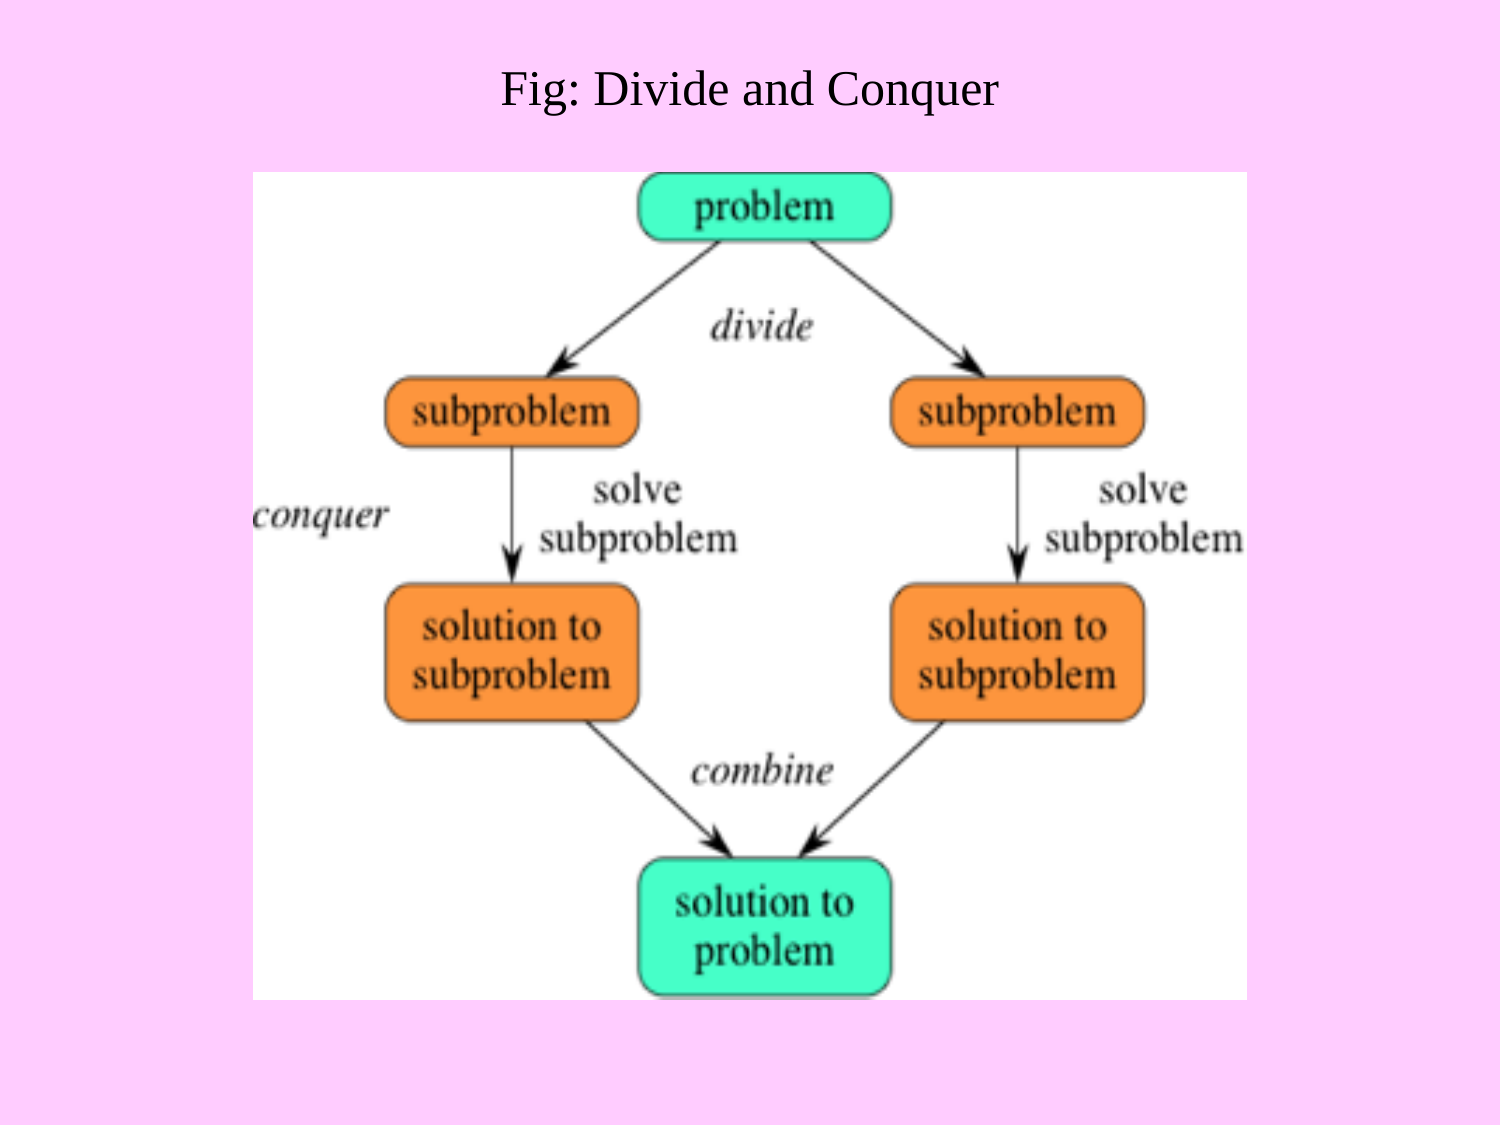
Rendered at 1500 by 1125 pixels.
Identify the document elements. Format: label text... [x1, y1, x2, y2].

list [253, 172, 1247, 1000]
title Fig: Divide and Conquer [75, 45, 1425, 126]
